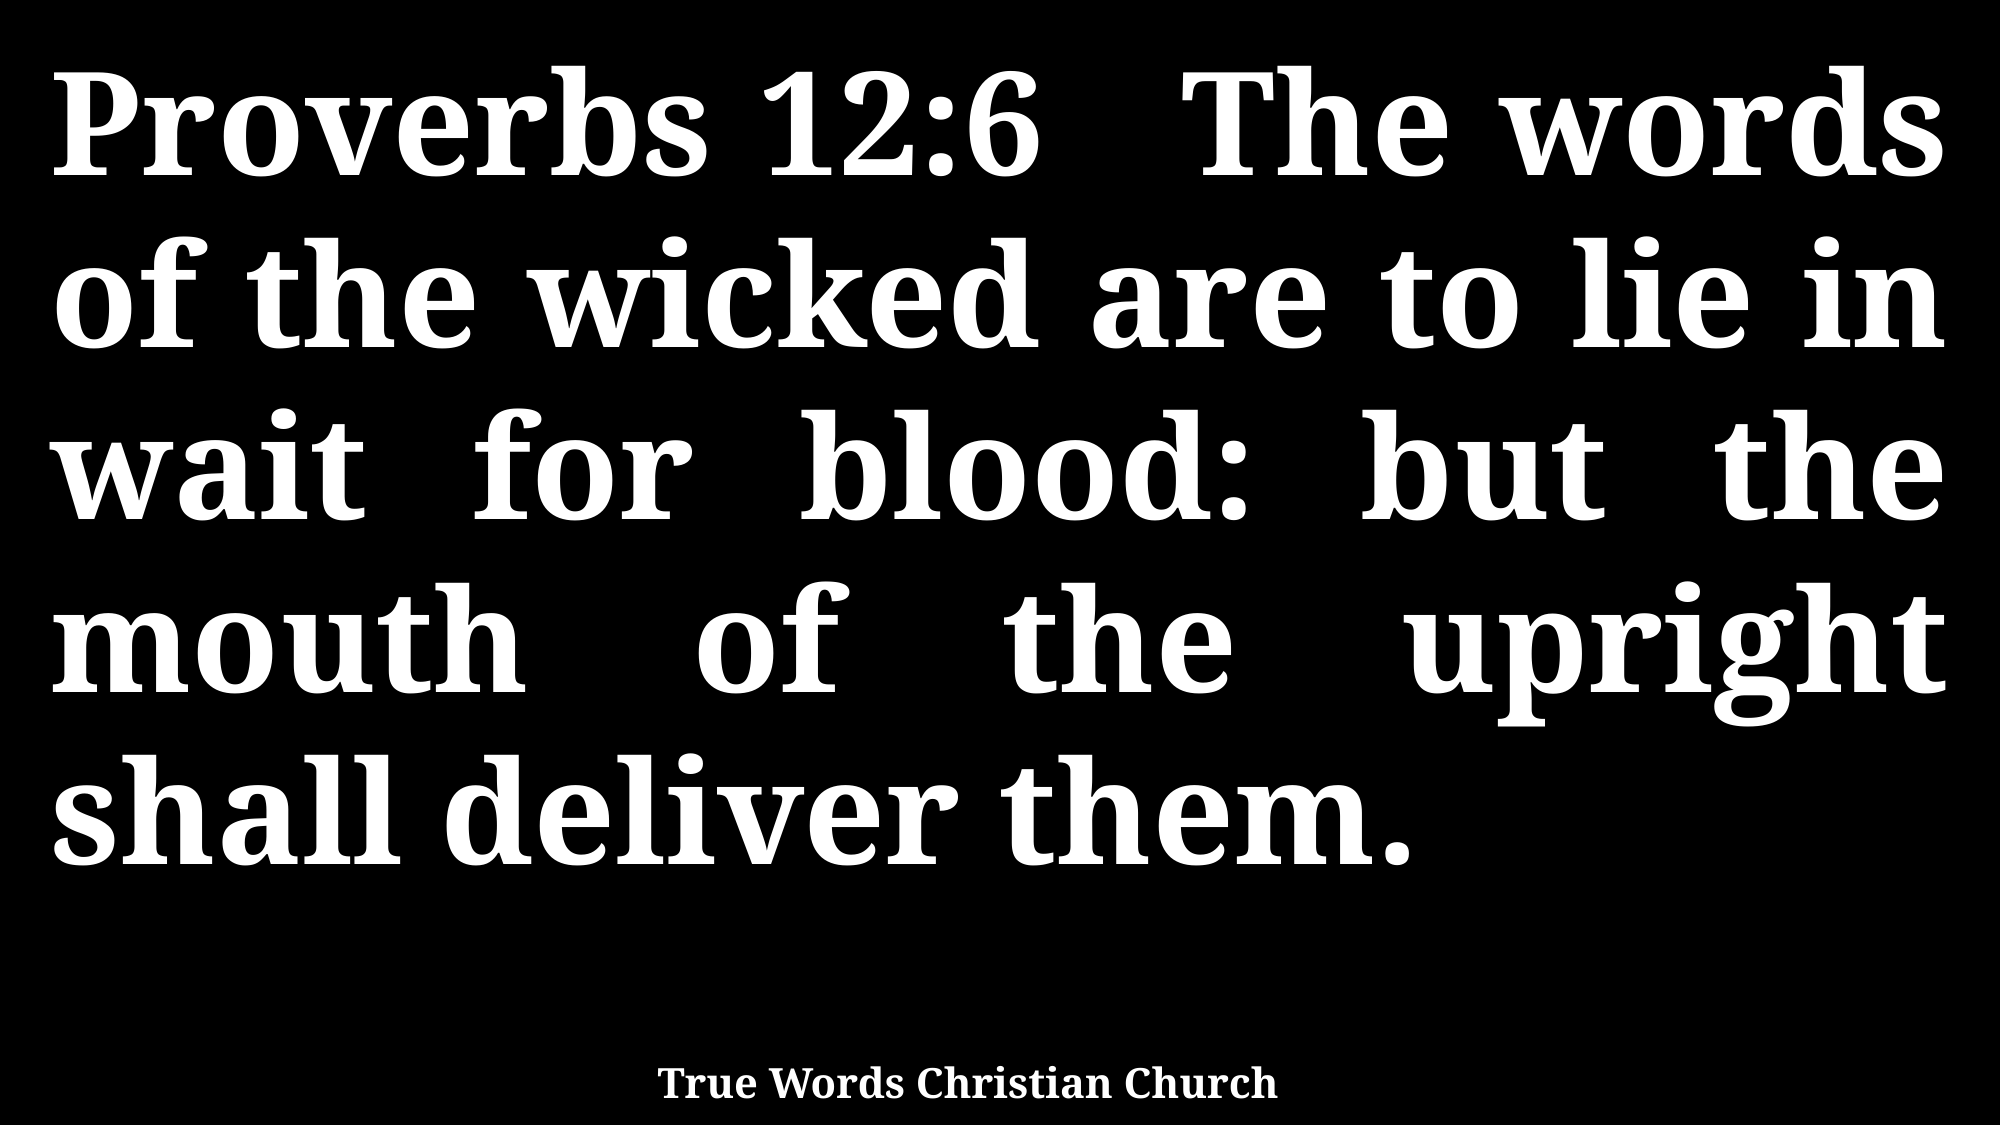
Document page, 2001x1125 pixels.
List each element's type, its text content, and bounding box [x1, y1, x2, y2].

text_box Proverbs 12:6 The words of the wicked are to lie in wait for blood: but the mouth of the upright shall deliver them. [35, 24, 1965, 902]
text_box True Words Christian Church [642, 1049, 1294, 1114]
